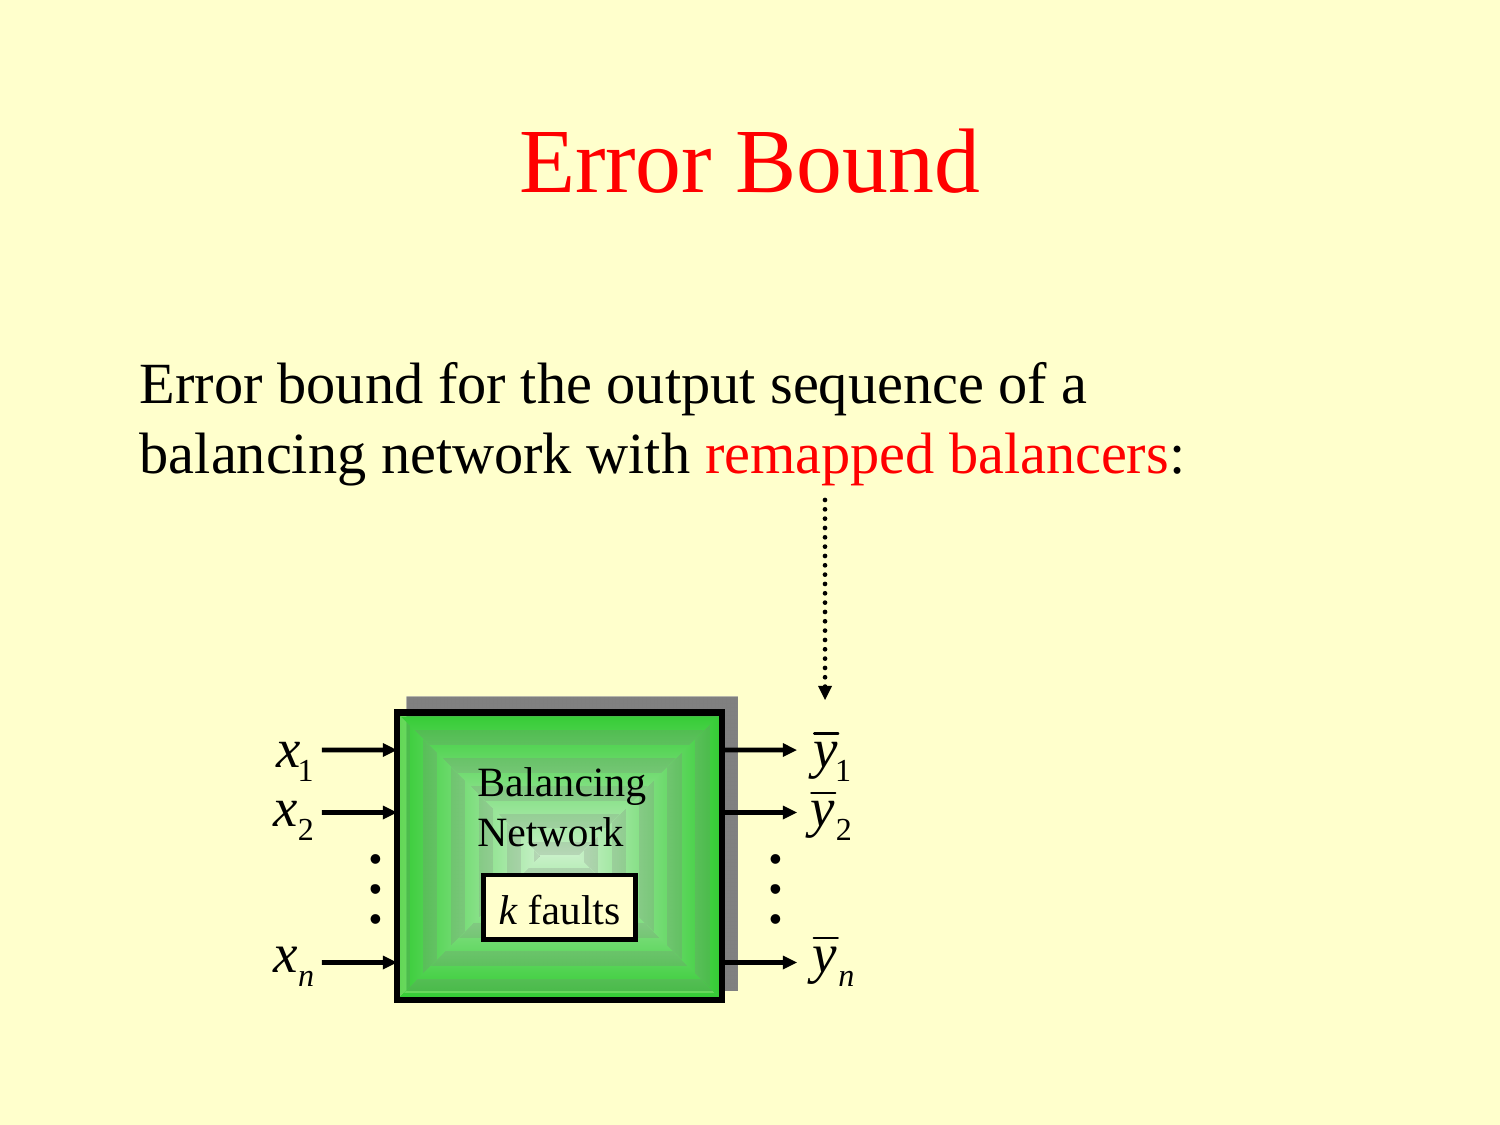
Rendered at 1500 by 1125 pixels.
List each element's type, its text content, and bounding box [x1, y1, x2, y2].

title Error Bound [112, 62, 1388, 250]
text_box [262, 712, 864, 1000]
text_box Error bound for the output sequence of a balancing network with remapped balancers: [124, 337, 1325, 493]
text_box [818, 687, 832, 700]
